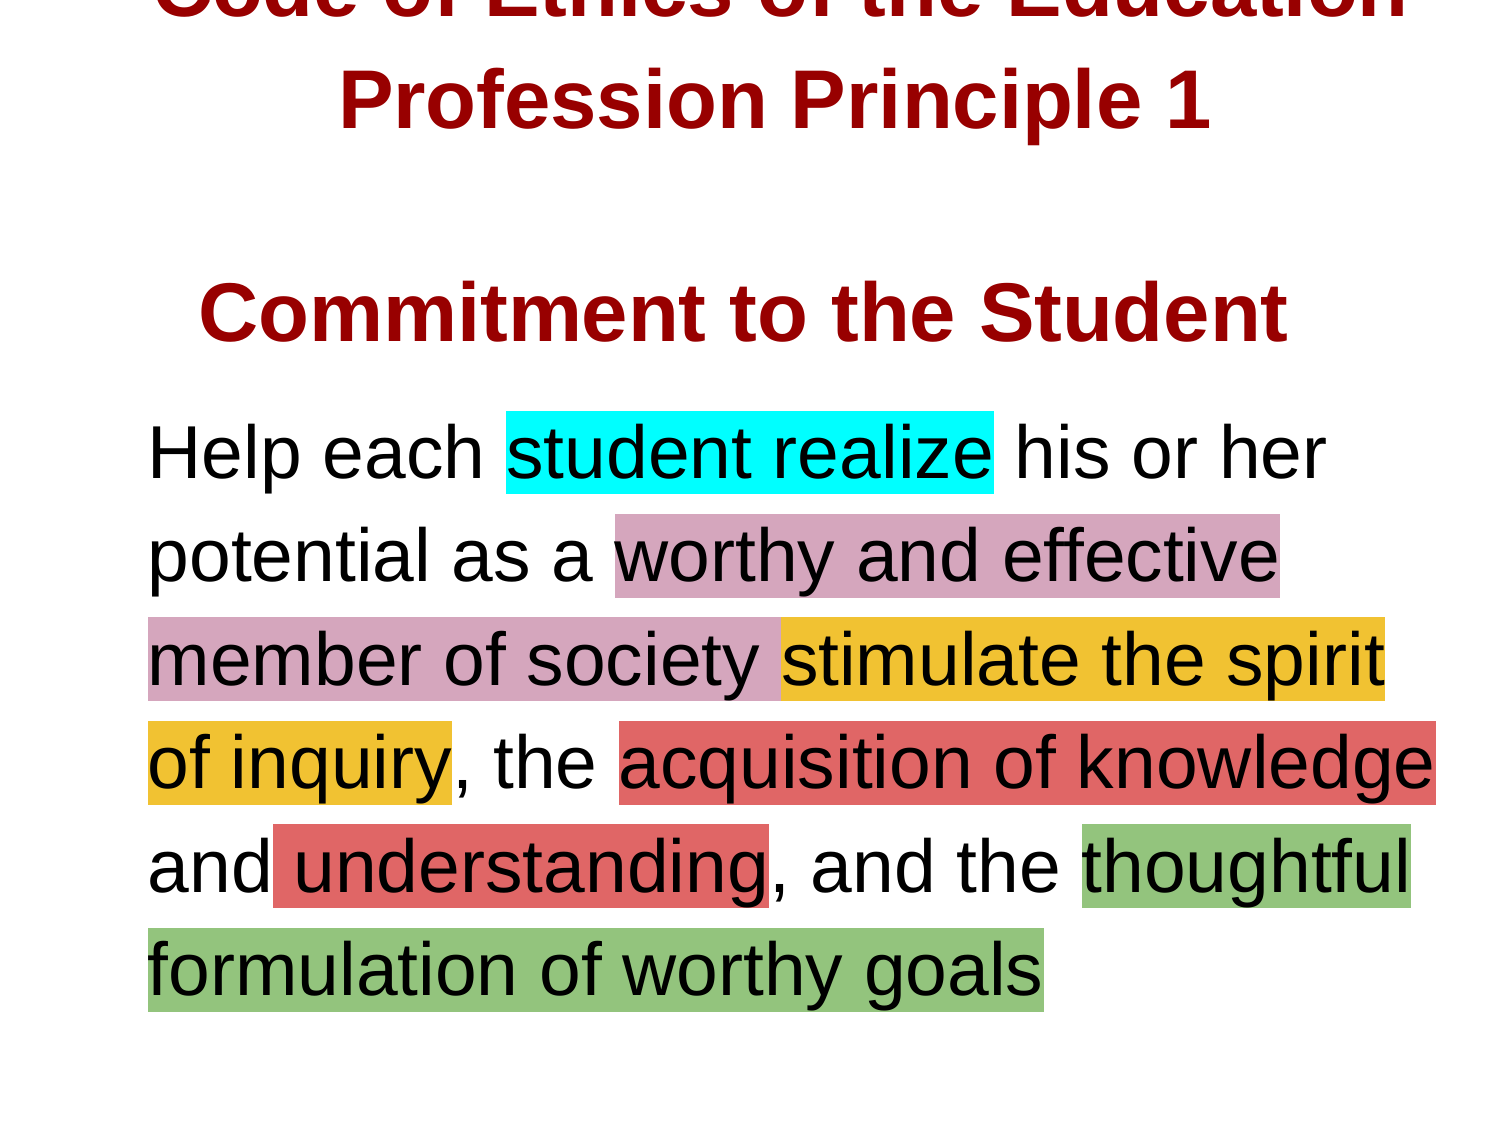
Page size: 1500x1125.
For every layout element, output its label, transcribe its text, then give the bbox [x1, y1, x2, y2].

list Help each student realize his or her potential as a worthy and effective member of society stimulate the spirit of inquiry, the acquisition of knowledge and understanding, and the thoughtful formulation of worthy goals [132, 375, 1456, 1125]
title Code of Ethics of the Education Profession Principle 1 Commitment to the Student [44, 287, 1500, 475]
